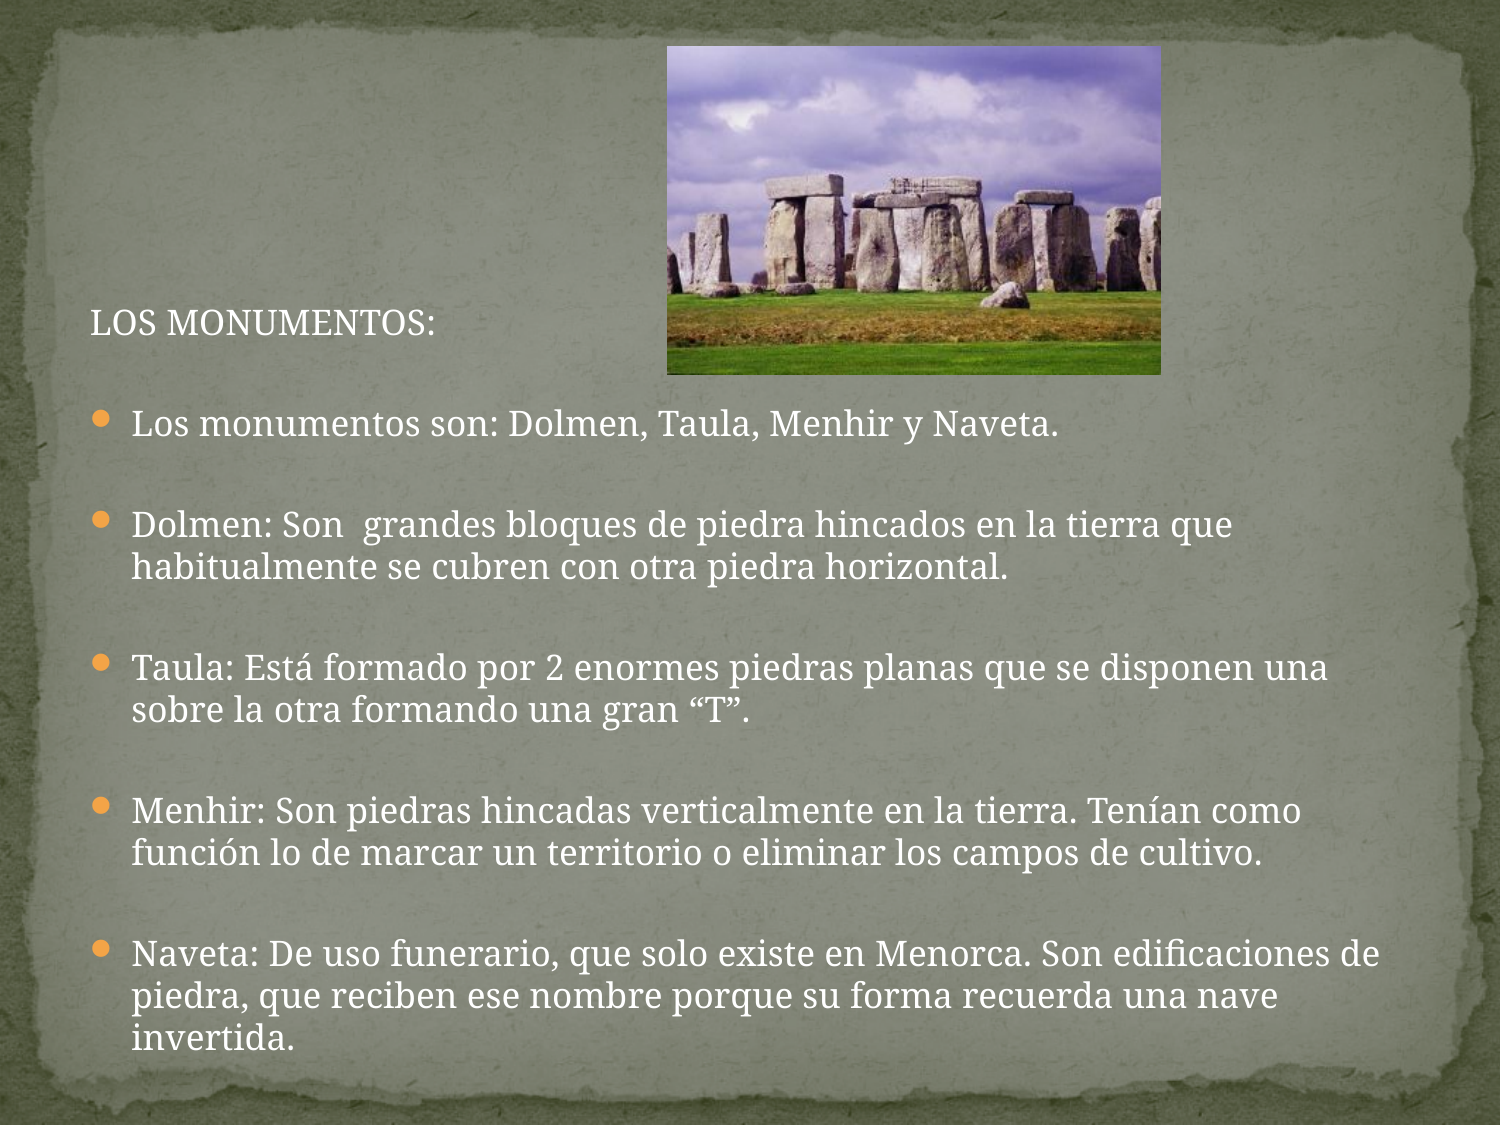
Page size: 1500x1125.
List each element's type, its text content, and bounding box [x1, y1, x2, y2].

picture [667, 46, 1161, 375]
list LOS MONUMENTOS: Los monumentos son: Dolmen, Taula, Menhir y Naveta. Dolmen: Son grandes bloques de piedra hincados en la tierra que habitualmente se cubren con otra piedra horizontal. Taula: Está formado por 2 enormes piedras planas que se disponen una sobre la otra formando una gran “T”. Menhir: Son piedras hincadas verticalmente en la tierra. Tenían como función lo de marcar un territorio o eliminar los campos de cultivo. Naveta: De uso funerario, que solo existe en Menorca. Son edificaciones de piedra, que reciben ese nombre porque su forma recuerda una nave invertida. [75, 292, 1425, 1067]
